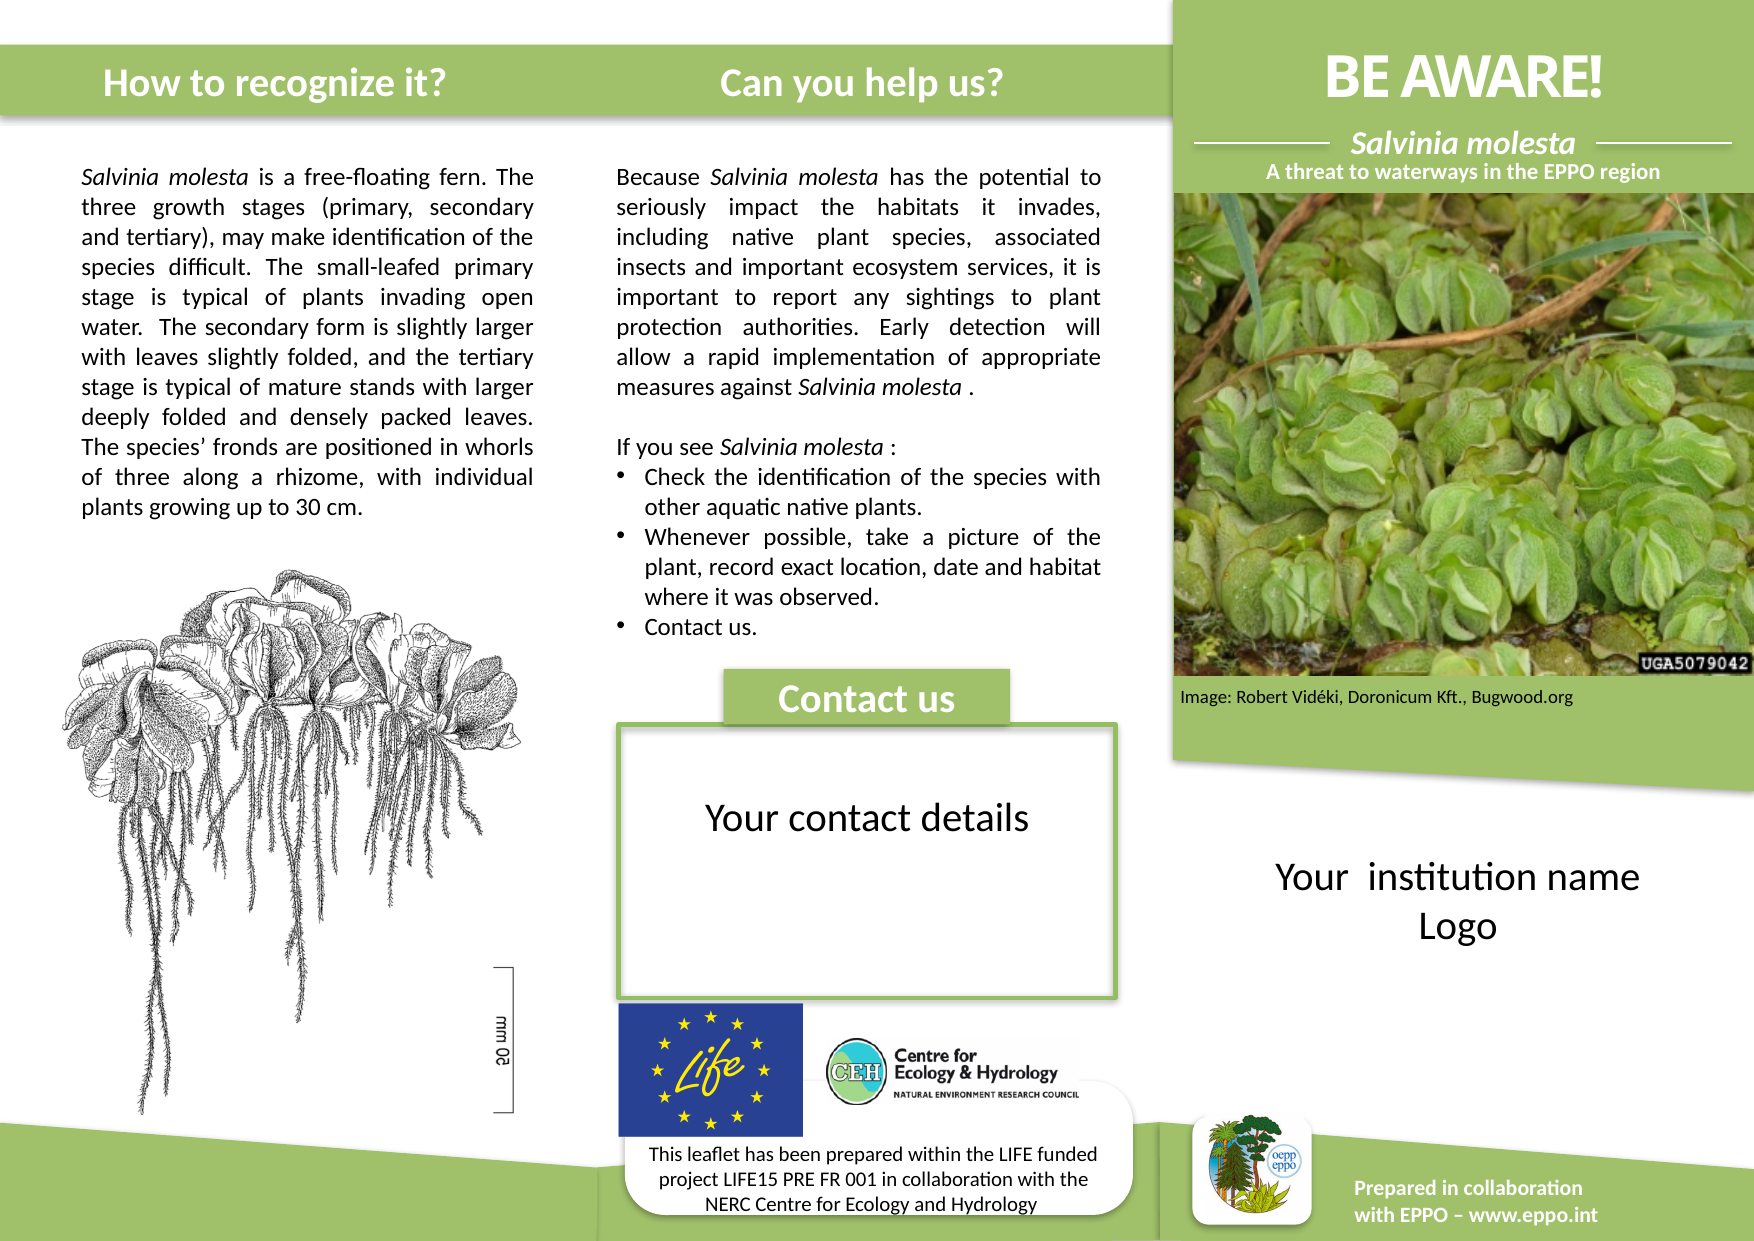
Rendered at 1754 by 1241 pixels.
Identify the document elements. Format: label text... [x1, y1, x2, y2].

picture [1174, 193, 1754, 677]
text_box Because Salvinia molesta has the potential to seriously impact the habitats it invades, including native plant species, associated insects and important ecosystem services, it is important to report any sightings to plant protection authorities. Early detection will allow a rapid implementation of appropriate measures against Salvinia molesta . If you see Salvinia molesta : Check the identification of the species with other aquatic native plants. Whenever possible, take a picture of the plant, record exact location, date and habitat where it was observed. Contact us. [601, 153, 1117, 648]
text_box How to recognize it? Can you help us? [0, 44, 1166, 116]
text_box Salvinia molesta is a free-floating fern. The three growth stages (primary, secondary and tertiary), may make identification of the species difficult. The small-leafed primary stage is typical of plants invading open water. The secondary form is slightly larger with leaves slightly folded, and the tertiary stage is typical of mature stands with larger deeply folded and densely packed leaves. The species’ fronds are positioned in whorls of three along a rhizome, with individual plants growing up to 30 cm. [66, 153, 550, 528]
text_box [618, 1003, 1118, 1225]
picture [58, 565, 526, 1117]
text_box Your institution name Logo [1205, 842, 1712, 955]
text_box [0, 1080, 1754, 1241]
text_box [1172, 0, 1754, 193]
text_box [1172, 683, 1754, 792]
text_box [618, 668, 1116, 999]
picture [1204, 1111, 1304, 1215]
